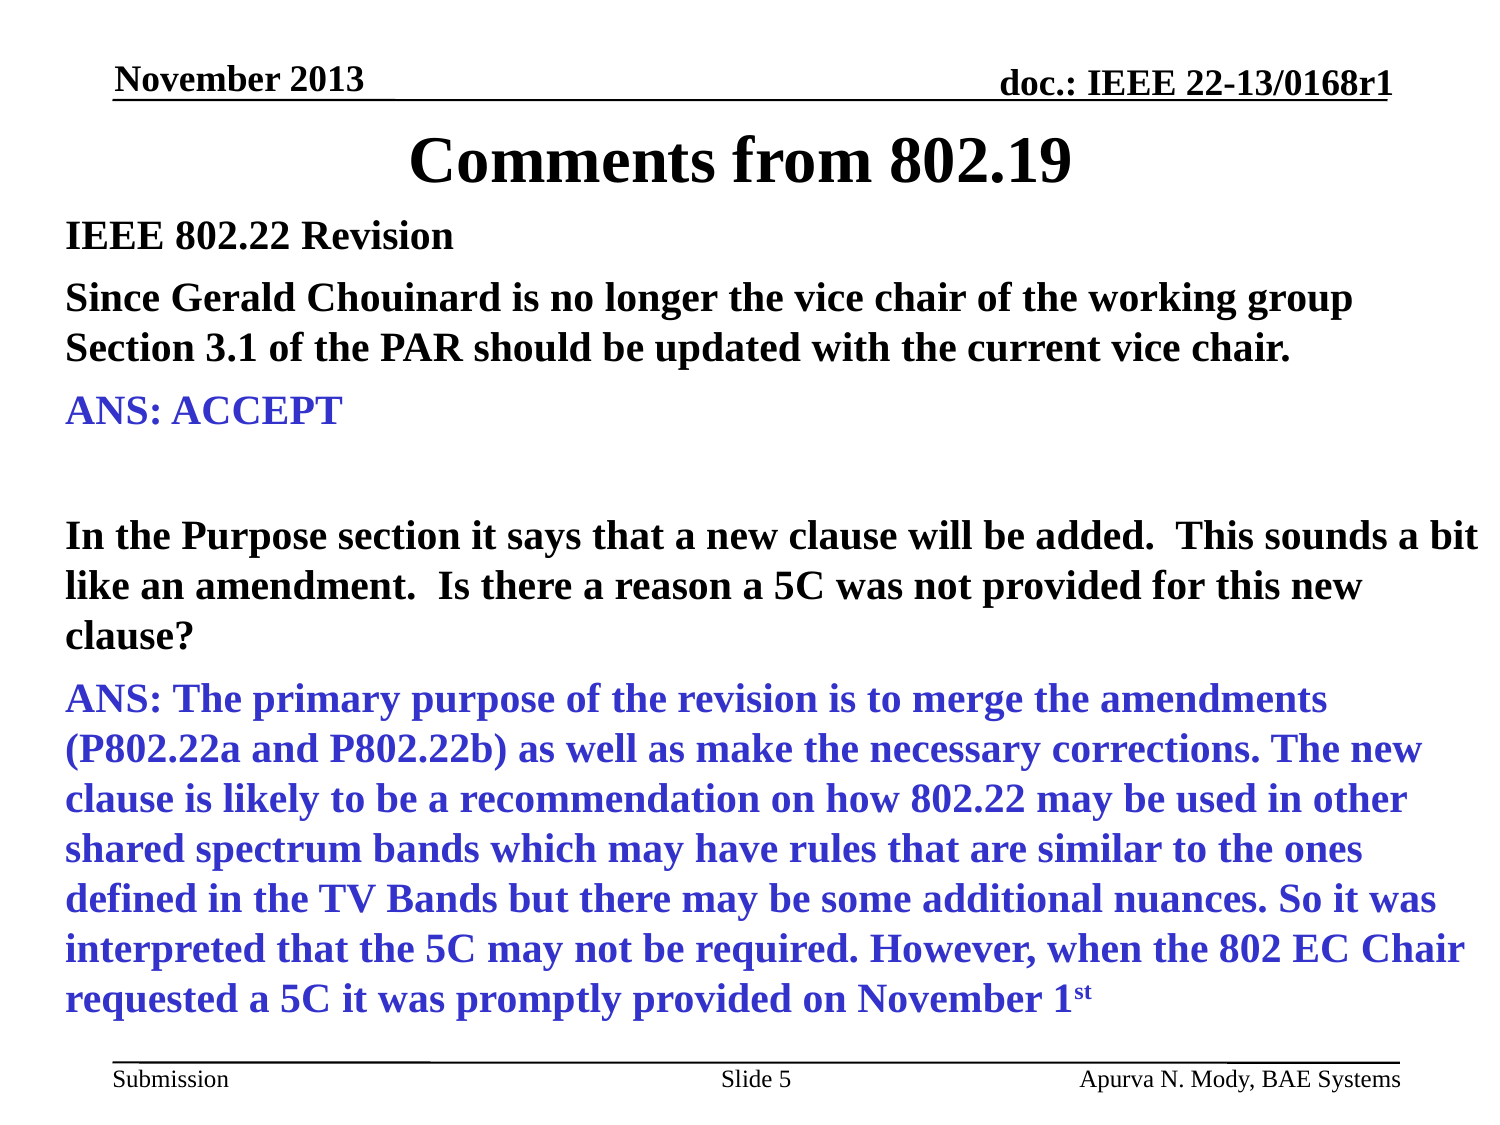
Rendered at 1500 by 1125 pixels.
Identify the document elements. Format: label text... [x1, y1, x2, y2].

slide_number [114, 54, 423, 100]
footer Apurva N. Mody, BAE Systems [878, 1061, 1402, 1093]
slide_number Slide 5 [712, 1061, 800, 1123]
list IEEE 802.22 Revision Since Gerald Chouinard is no longer the vice chair of the working group Section 3.1 of the PAR should be updated with the current vice chair. ANS: ACCEPT In the Purpose section it says that a new clause will be added. This sounds a bit like an amendment. Is there a reason a 5C was not provided for this new clause? ANS: The primary purpose of the revision is to merge the amendments (P802.22a and P802.22b) as well as make the necessary corrections. The new clause is likely to be a recommendation on how 802.22 may be used in other shared spectrum bands which may have rules that are similar to the ones defined in the TV Bands but there may be some additional nuances. So it was interpreted that the 5C may not be required. However, when the 802 EC Chair requested a 5C it was promptly provided on November 1st [49, 199, 1500, 1013]
title Comments from 802.19 [112, 112, 1388, 199]
